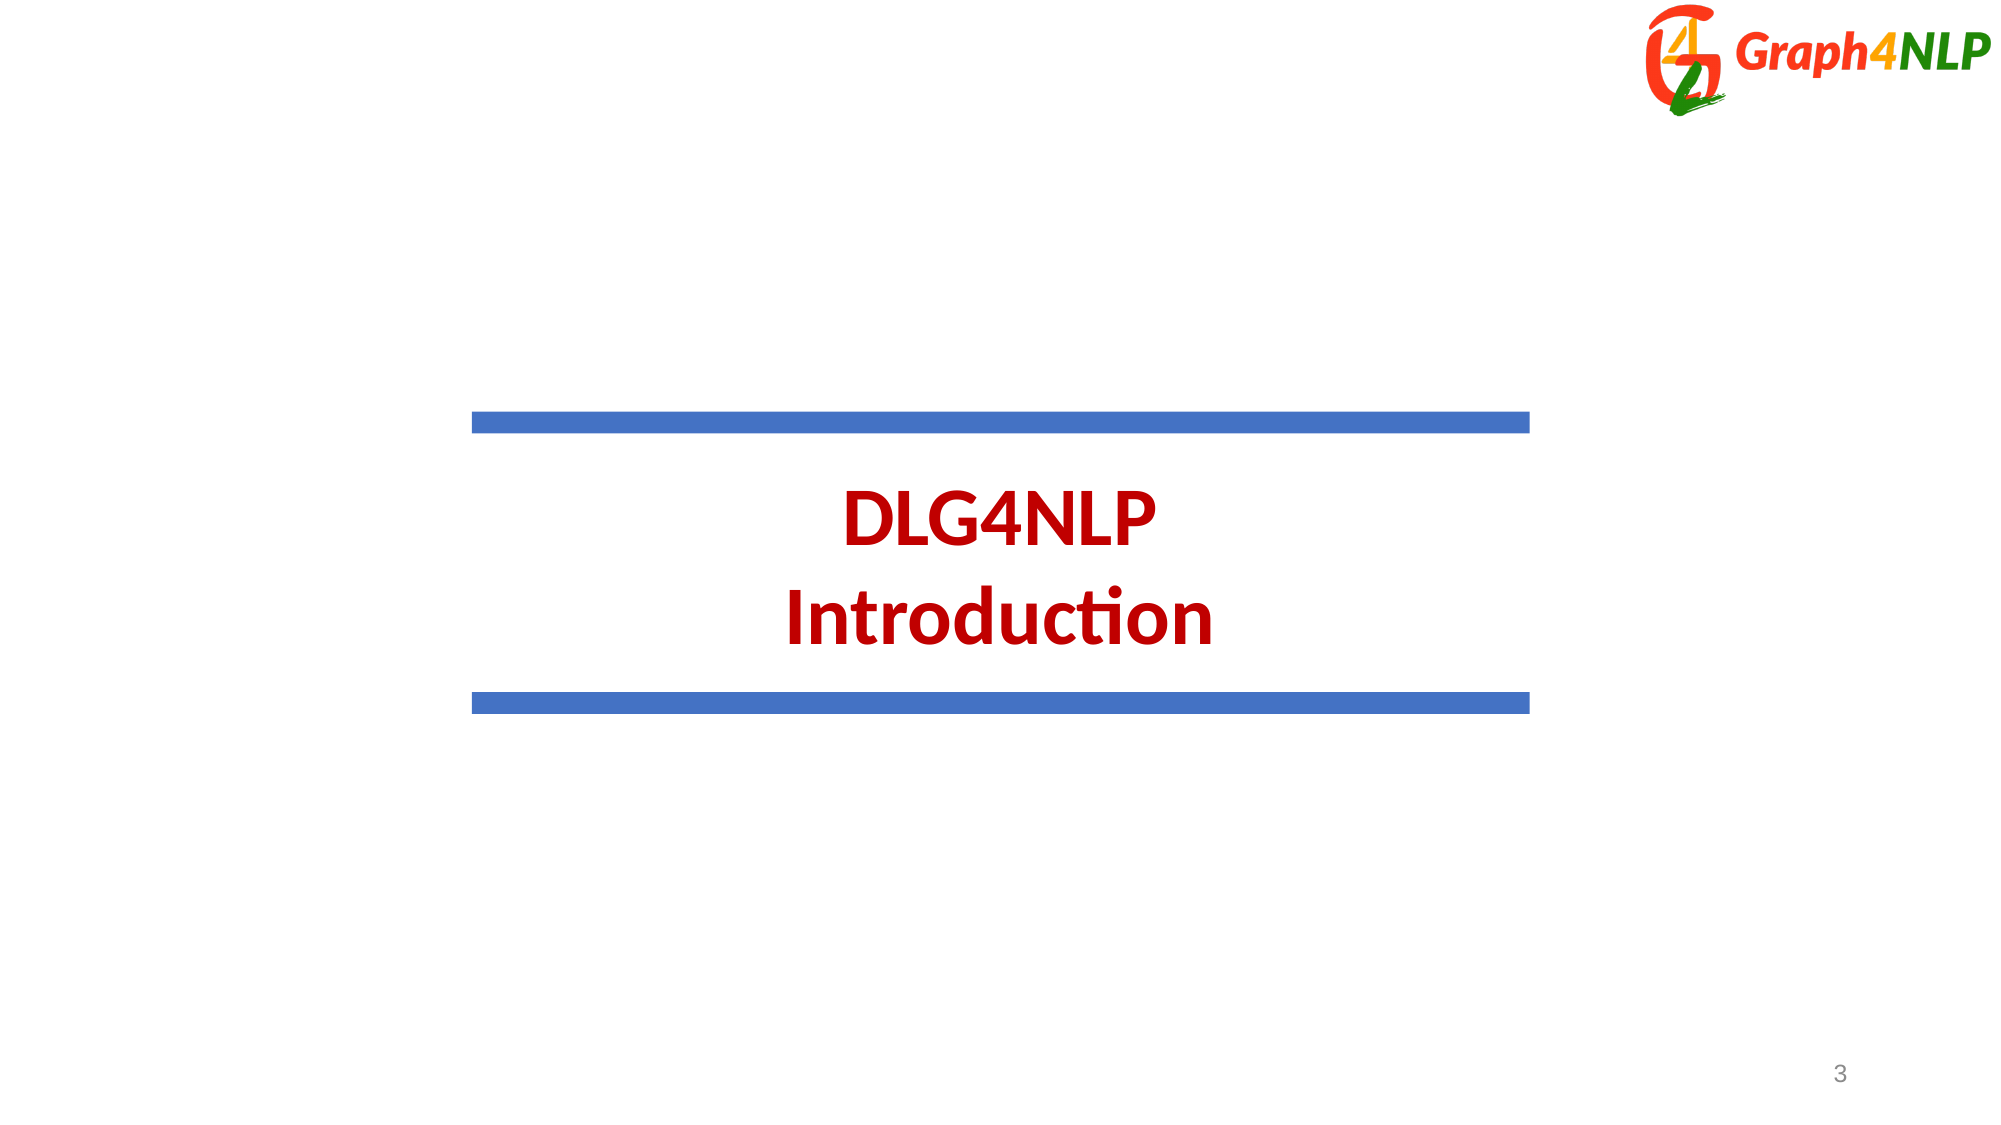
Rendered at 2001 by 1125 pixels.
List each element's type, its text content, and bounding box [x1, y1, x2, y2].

text_box DLG4NLP Introduction [437, 454, 1562, 669]
text_box [471, 691, 1531, 715]
picture [1544, 0, 2001, 128]
text_box [471, 411, 1531, 434]
slide_number 3 [1412, 1042, 1863, 1103]
